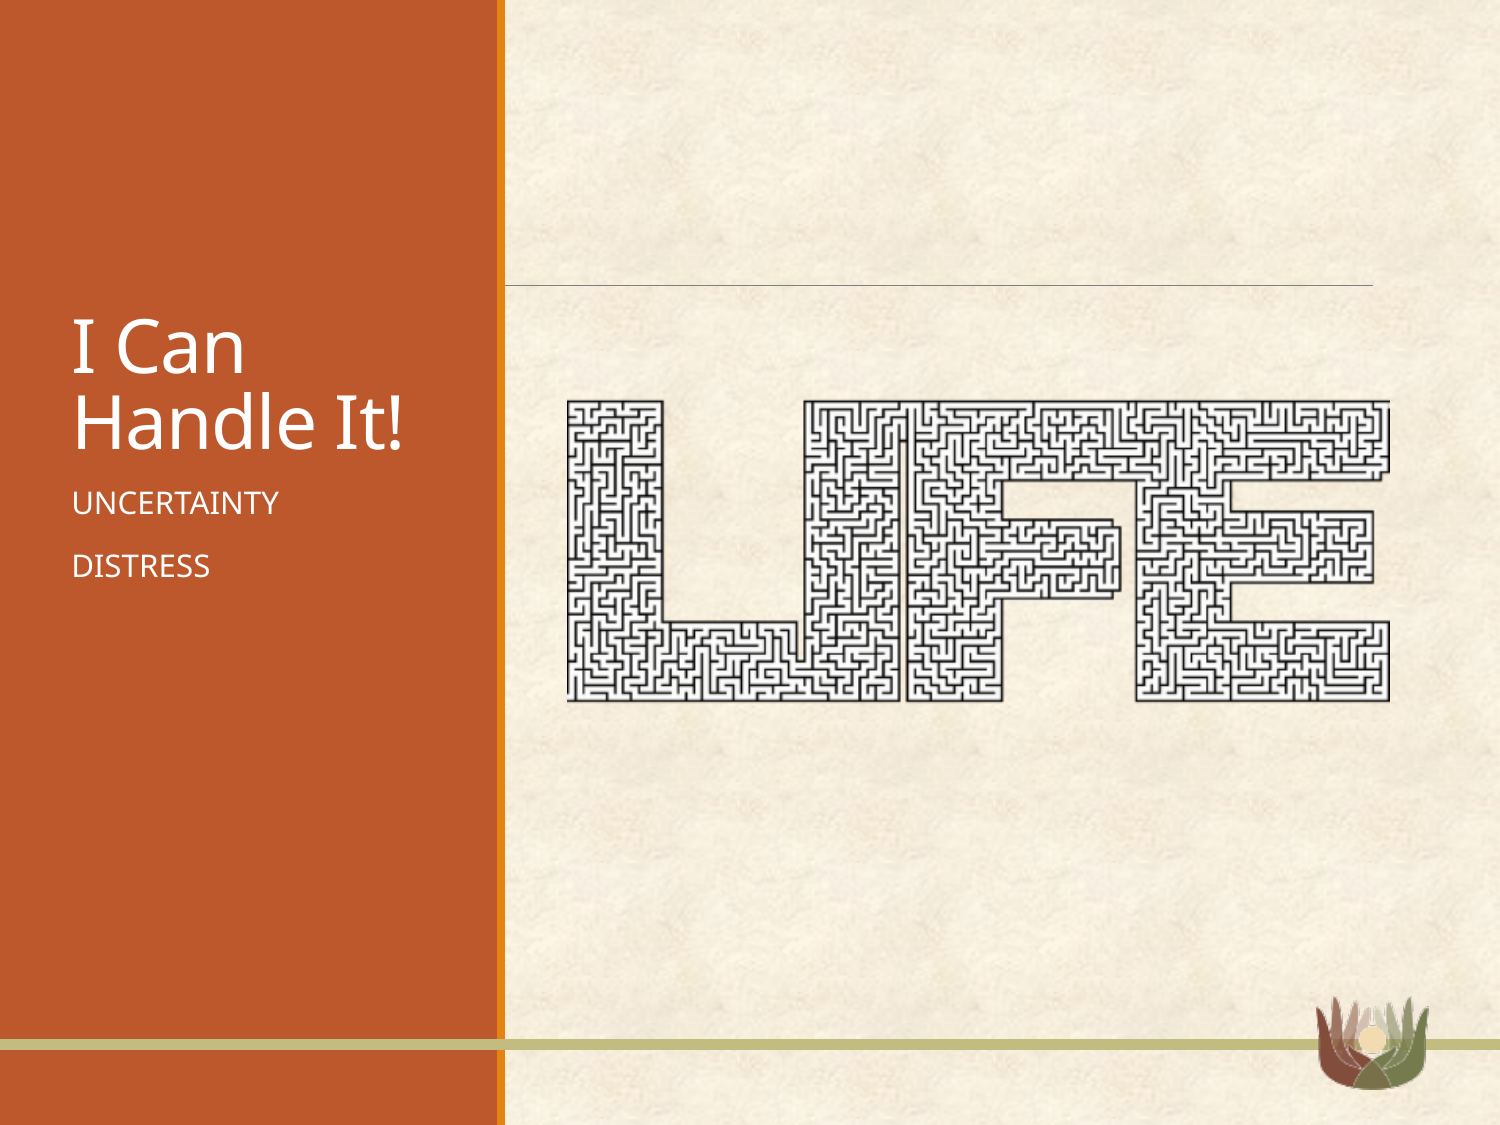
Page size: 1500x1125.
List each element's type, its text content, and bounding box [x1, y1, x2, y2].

list UNCERTAINTY DISTRESS [56, 479, 451, 1035]
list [567, 345, 1390, 757]
picture [1316, 996, 1429, 1090]
title I Can Handle It! [56, 97, 451, 473]
